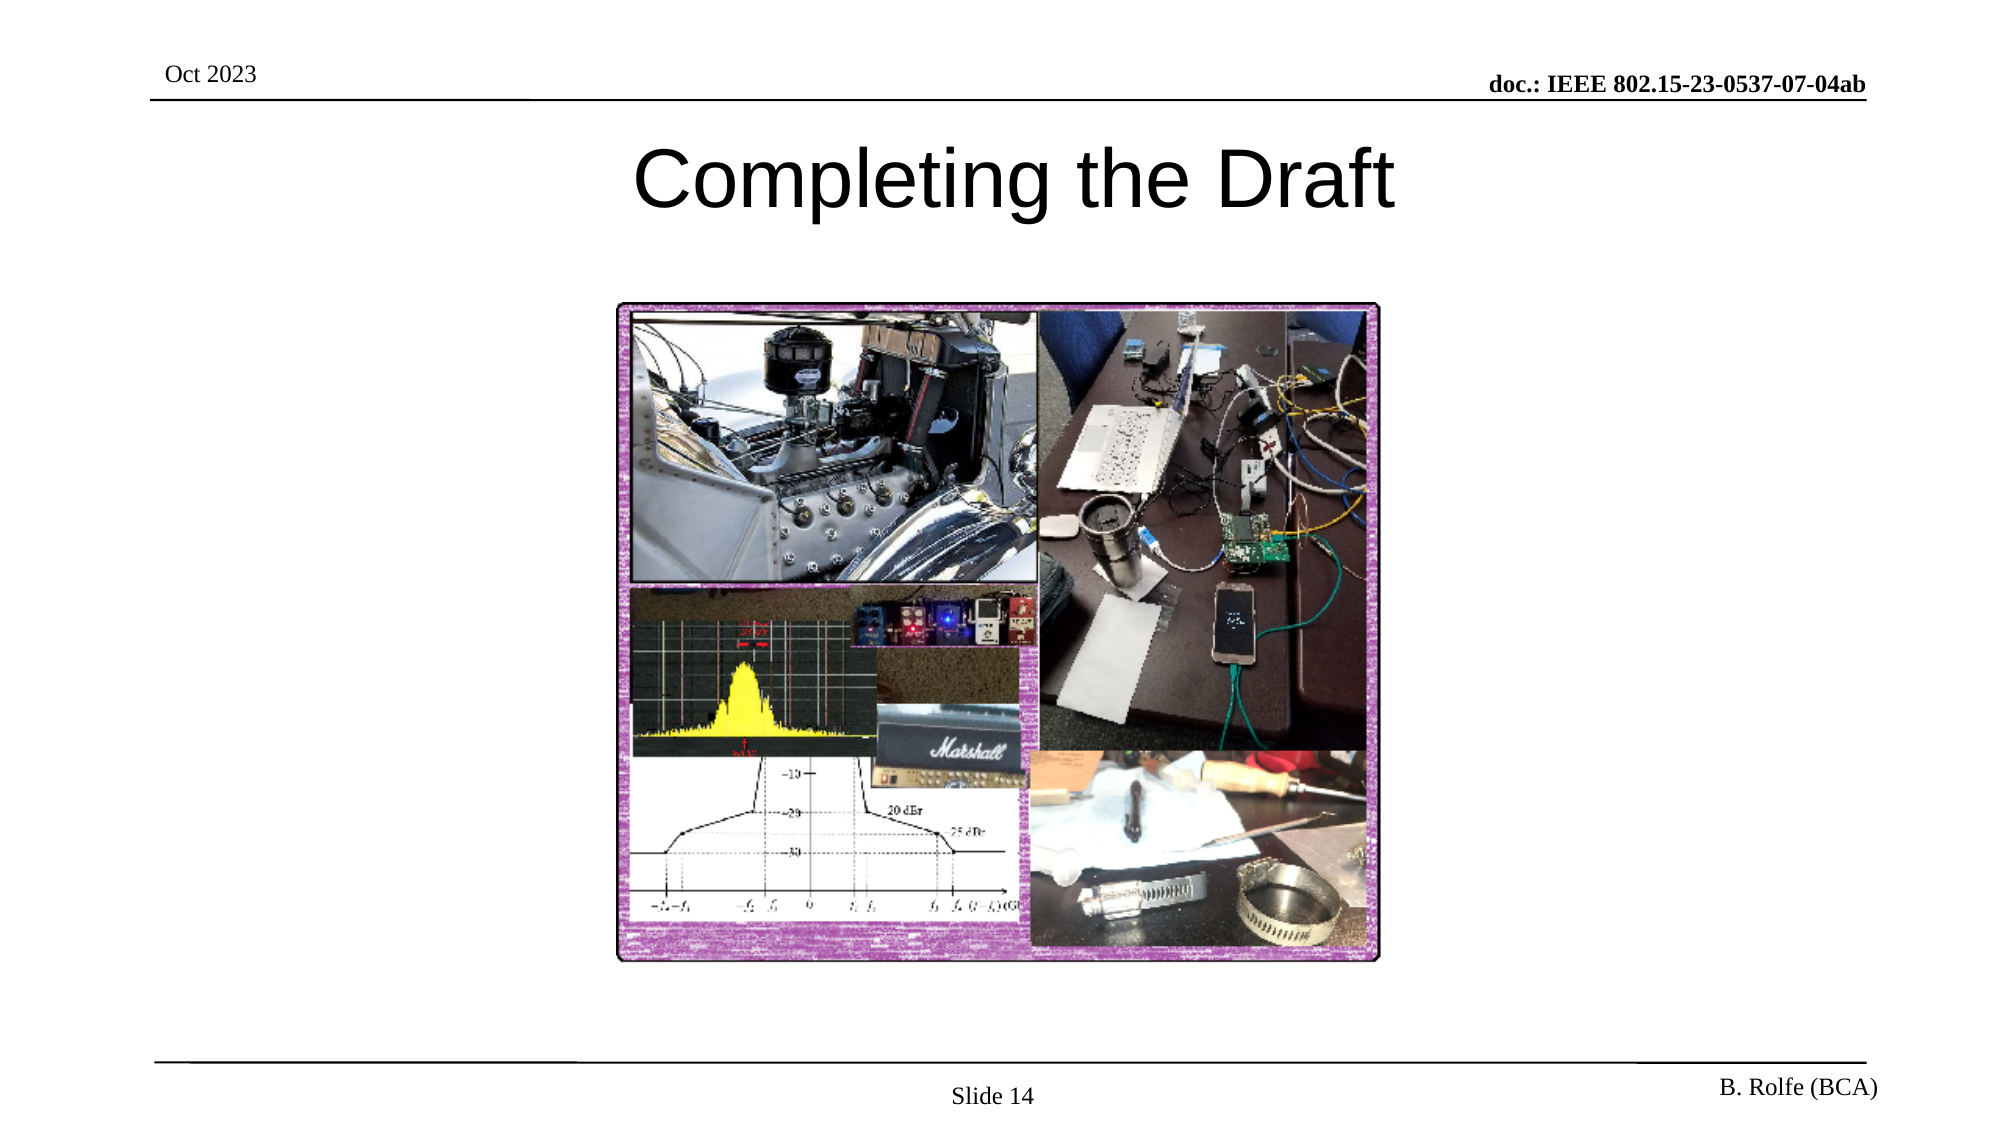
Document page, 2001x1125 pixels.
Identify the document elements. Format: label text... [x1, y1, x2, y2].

slide_number Slide 14 [921, 1075, 1065, 1115]
picture [616, 302, 1384, 971]
title Completing the Draft [165, 112, 1864, 237]
